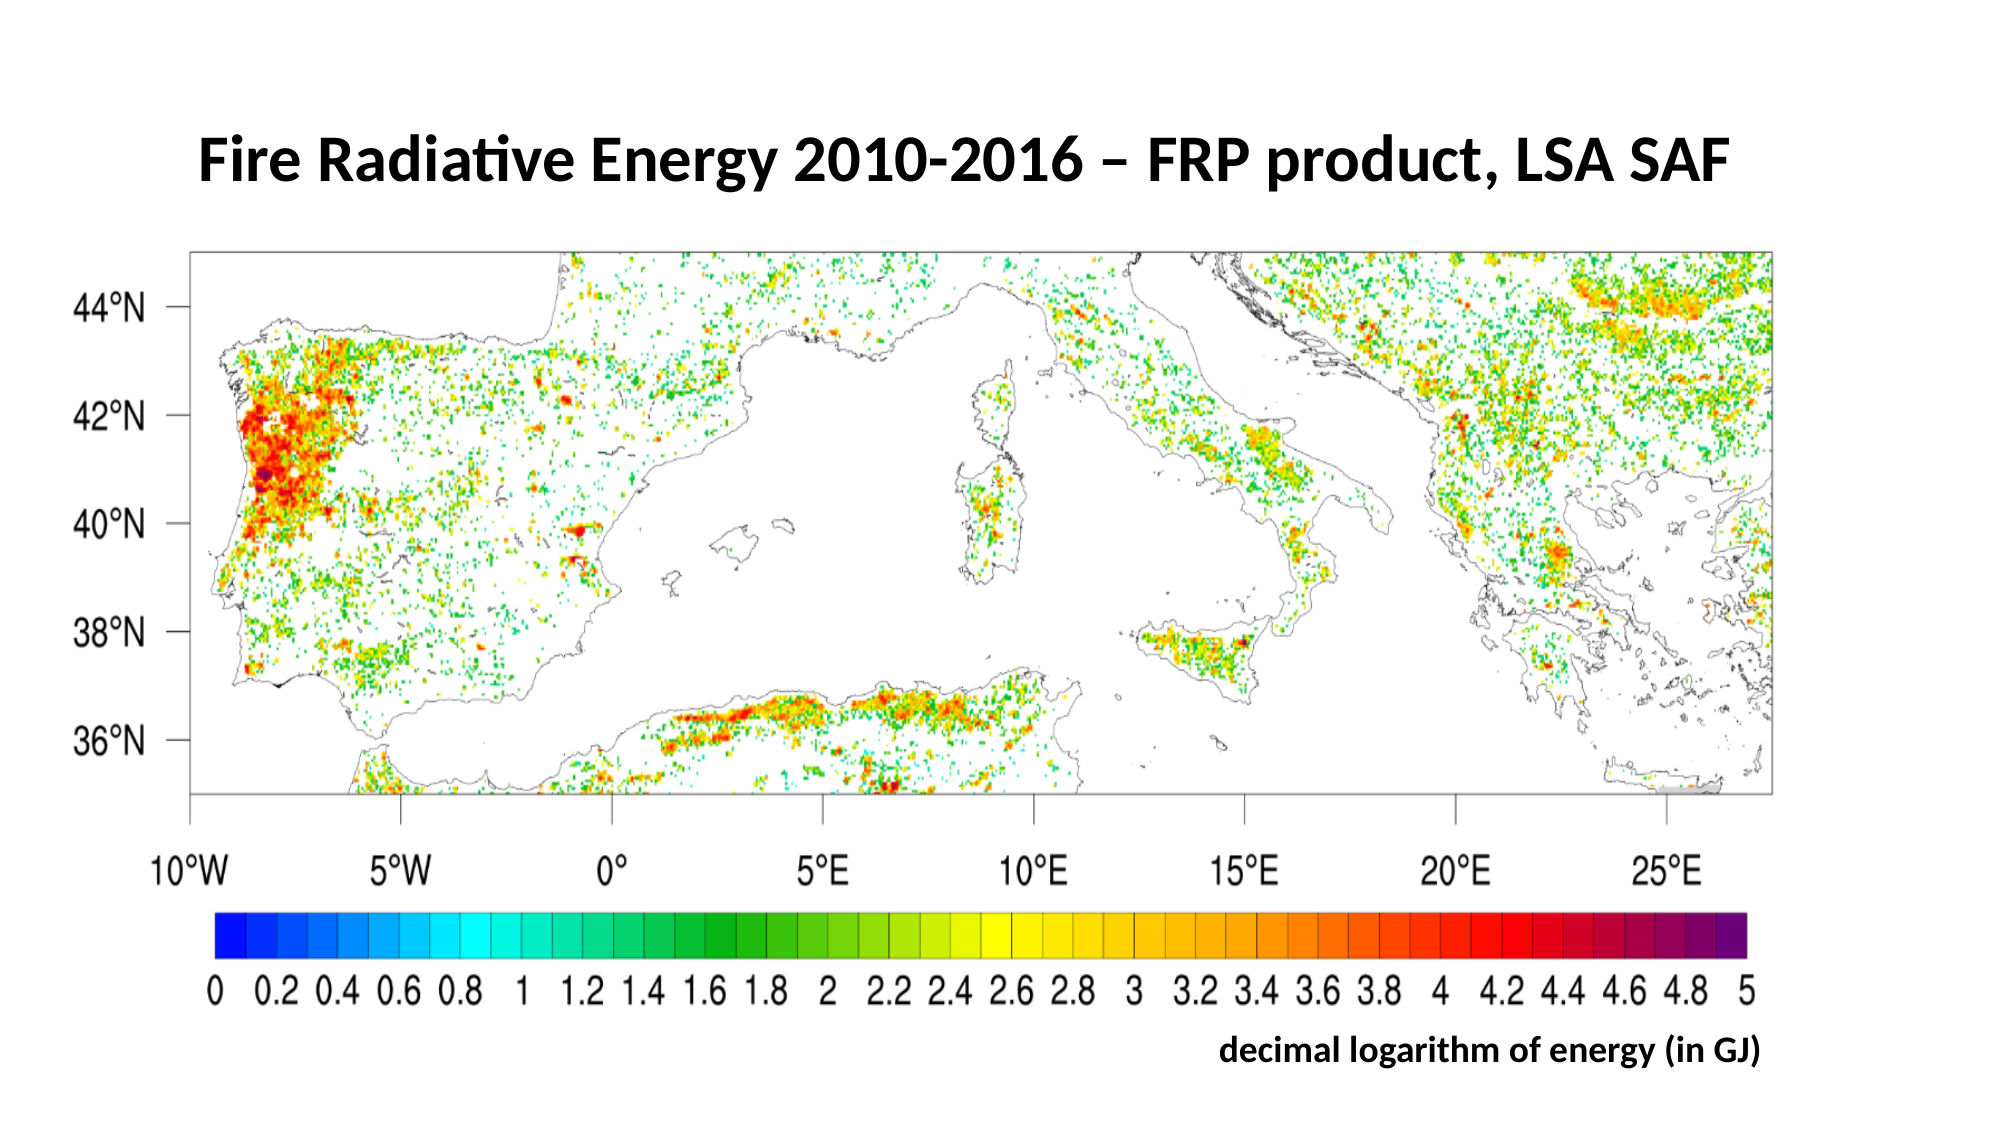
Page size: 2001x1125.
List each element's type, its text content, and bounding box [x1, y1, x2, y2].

text_box decimal logarithm of energy (in GJ) [1195, 1017, 1814, 1078]
picture [69, 236, 1777, 1013]
text_box Fire Radiative Energy 2010-2016 – FRP product, LSA SAF [184, 107, 1759, 202]
